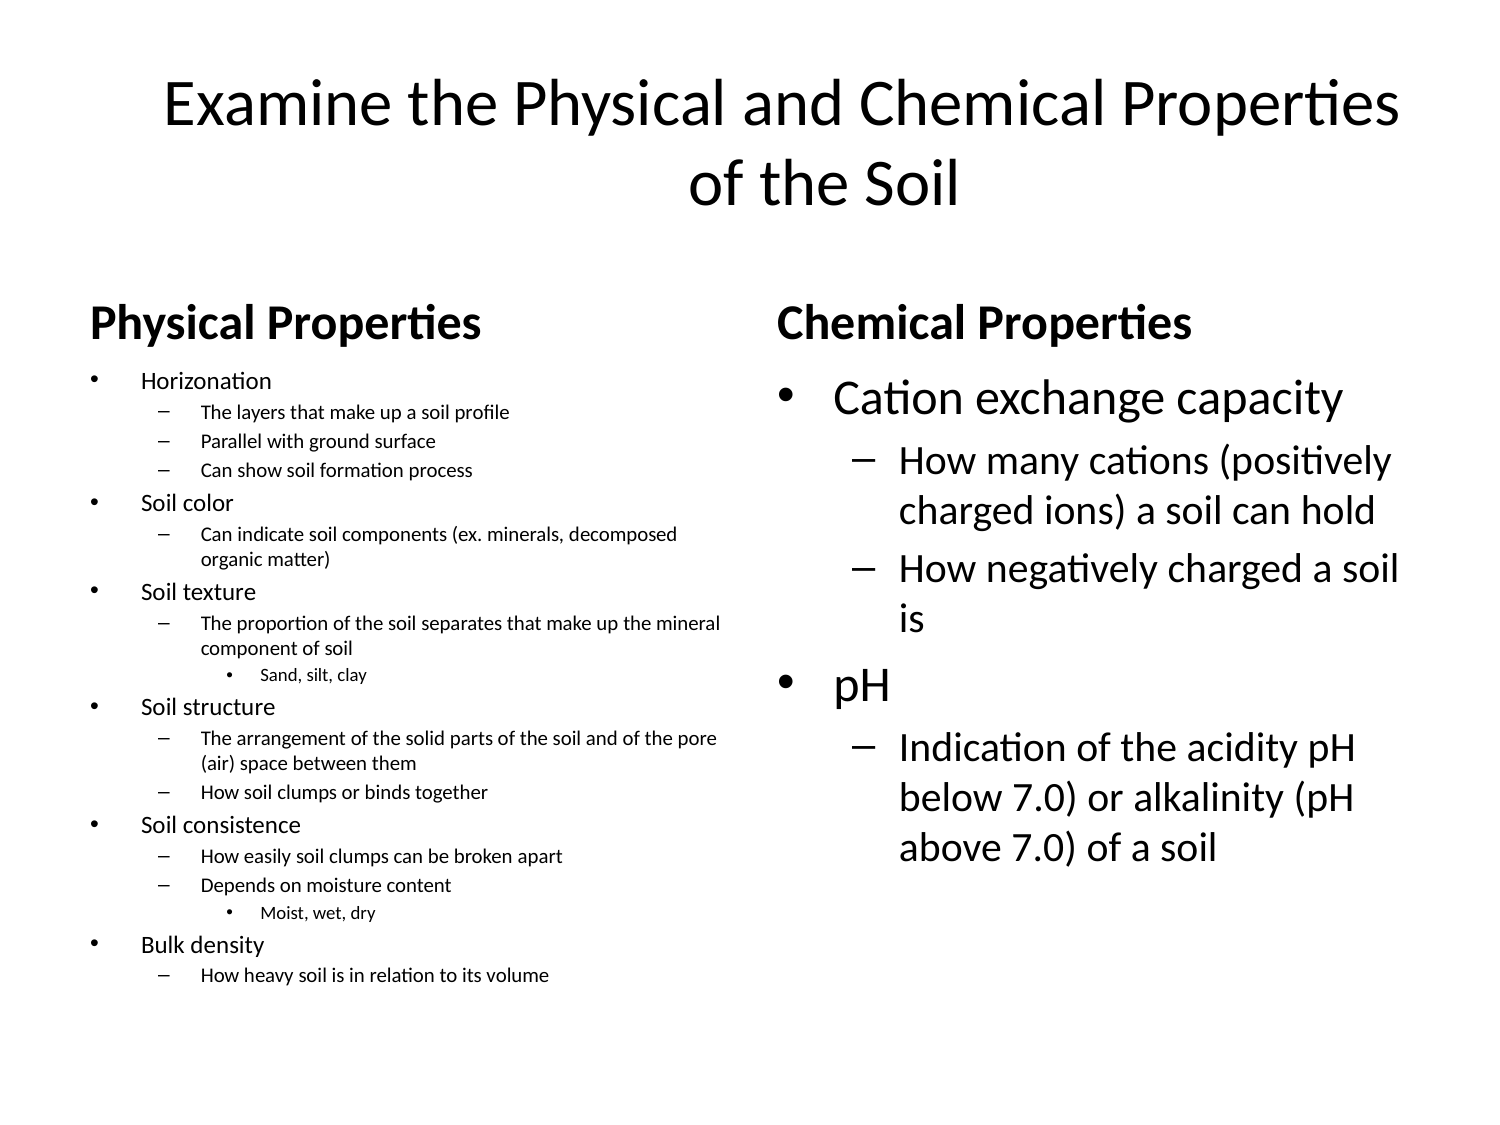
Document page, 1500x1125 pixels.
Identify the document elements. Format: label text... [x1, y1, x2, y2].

list Horizonation The layers that make up a soil profile Parallel with ground surface Can show soil formation process Soil color Can indicate soil components (ex. minerals, decomposed organic matter) Soil texture The proportion of the soil separates that make up the mineral component of soil Sand, silt, clay Soil structure The arrangement of the solid parts of the soil and of the pore (air) space between them How soil clumps or binds together Soil consistence How easily soil clumps can be broken apart Depends on moisture content Moist, wet, dry Bulk density How heavy soil is in relation to its volume [75, 356, 738, 1005]
list Physical Properties [75, 251, 738, 356]
title Examine the Physical and Chemical Properties of the Soil [75, 45, 1425, 233]
list Cation exchange capacity How many cations (positively charged ions) a soil can hold How negatively charged a soil is pH Indication of the acidity pH below 7.0) or alkalinity (pH above 7.0) of a soil [761, 356, 1425, 1005]
list Chemical Properties [761, 251, 1425, 356]
